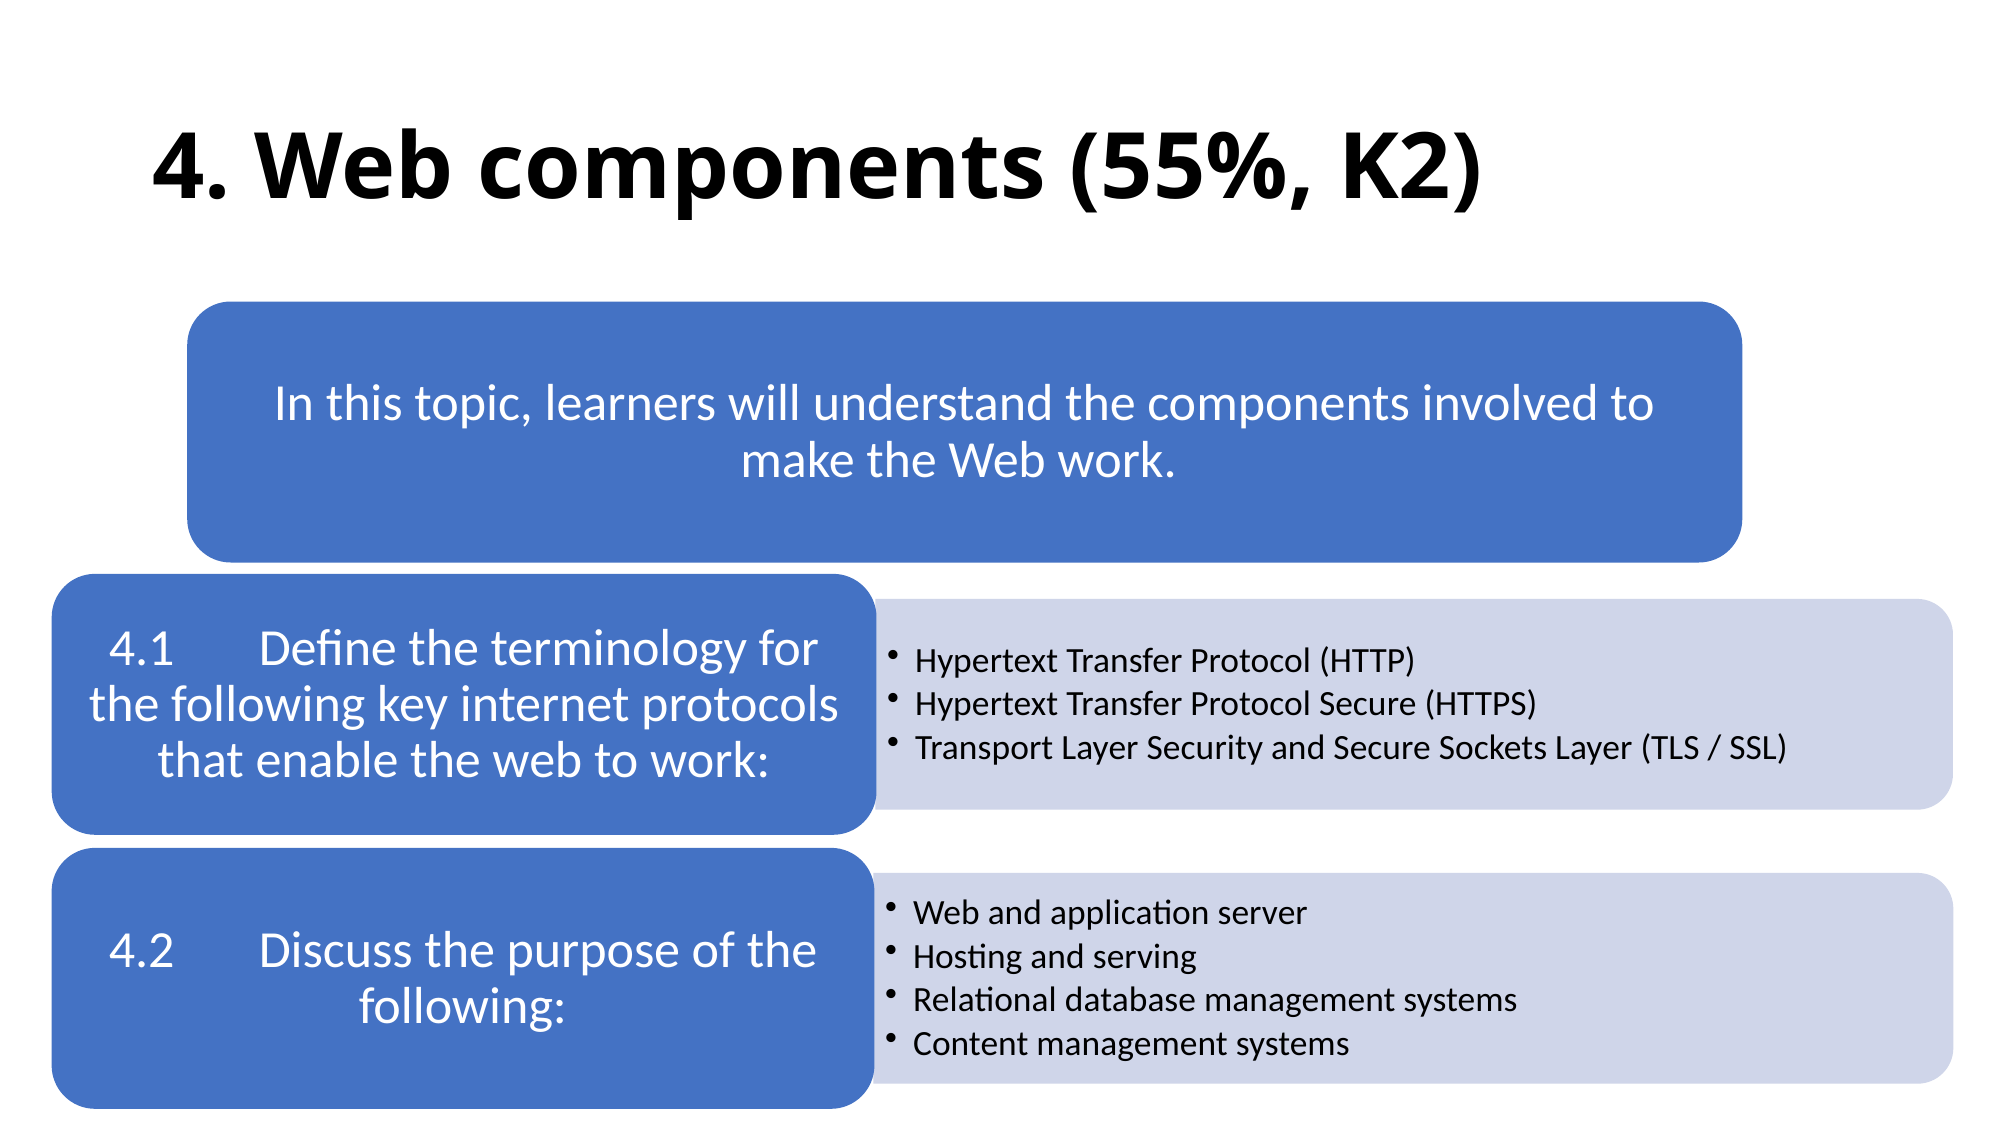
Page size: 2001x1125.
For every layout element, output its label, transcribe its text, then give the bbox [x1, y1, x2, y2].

text_box Hypertext Transfer Protocol (HTTP) Hypertext Transfer Protocol Secure (HTTPS) Transport Layer Security and Secure Sockets Layer (TLS / SSL) [875, 598, 1953, 810]
text_box 4.1 Define the terminology for the following key internet protocols that enable the web to work: [50, 572, 878, 836]
text_box 4.2 Discuss the purpose of the following: [50, 846, 876, 1110]
text_box In this topic, learners will understand the components involved to make the Web work. [186, 300, 1744, 564]
text_box Web and application server Hosting and serving Relational database management systems Content management systems [873, 872, 1954, 1084]
title 4. Web components (55%, K2) [137, 59, 1863, 278]
